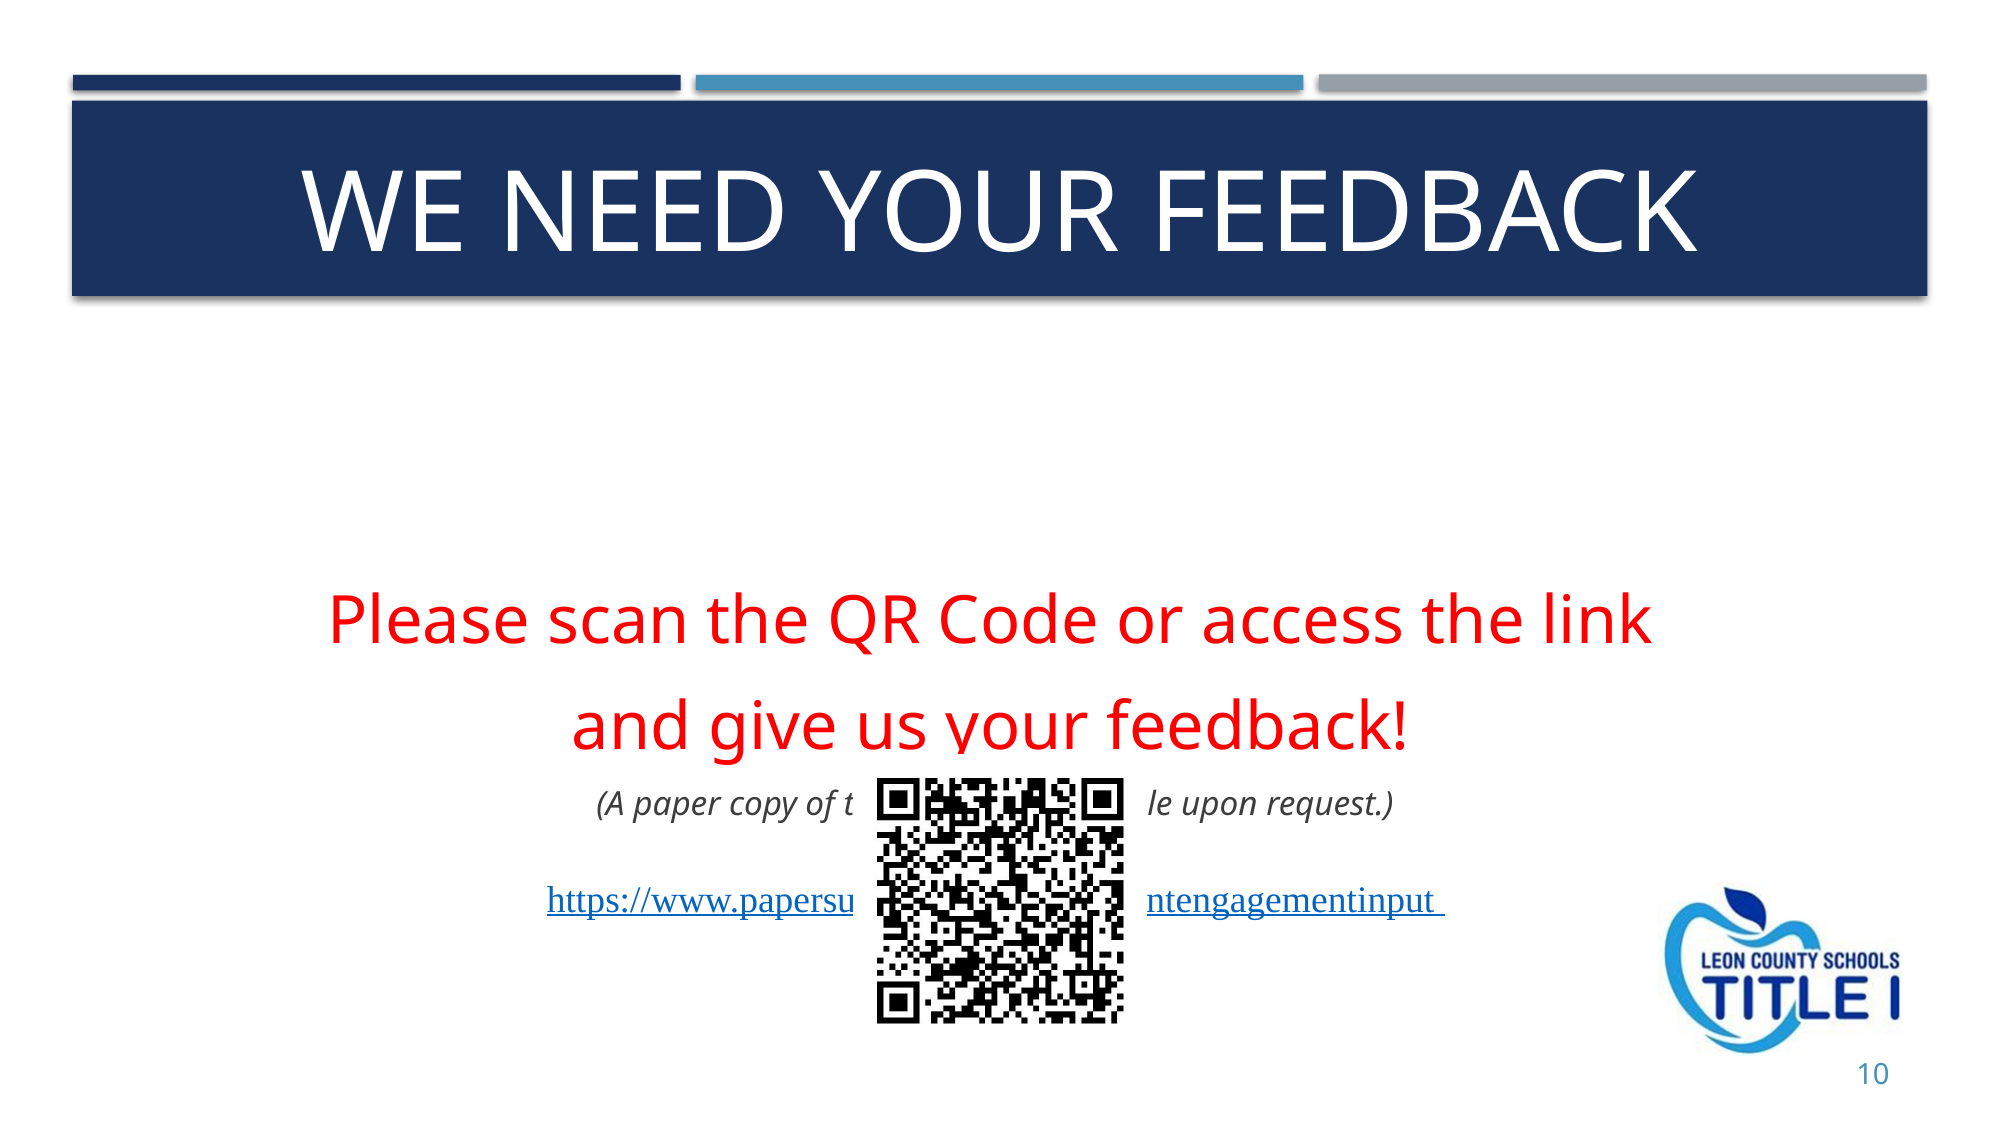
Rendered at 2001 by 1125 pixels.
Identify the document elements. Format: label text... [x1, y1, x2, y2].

picture [853, 753, 1147, 1048]
title We need your Feedback [95, 115, 1905, 282]
picture [1658, 882, 1906, 1056]
slide_number 10 [1732, 1063, 1905, 1105]
list Please scan the QR Code or access the link and give us your feedback! (A paper copy of this survey is available upon request.) https://www.papersurvey.io/s/22-23parentengagementinput [95, 357, 1905, 962]
